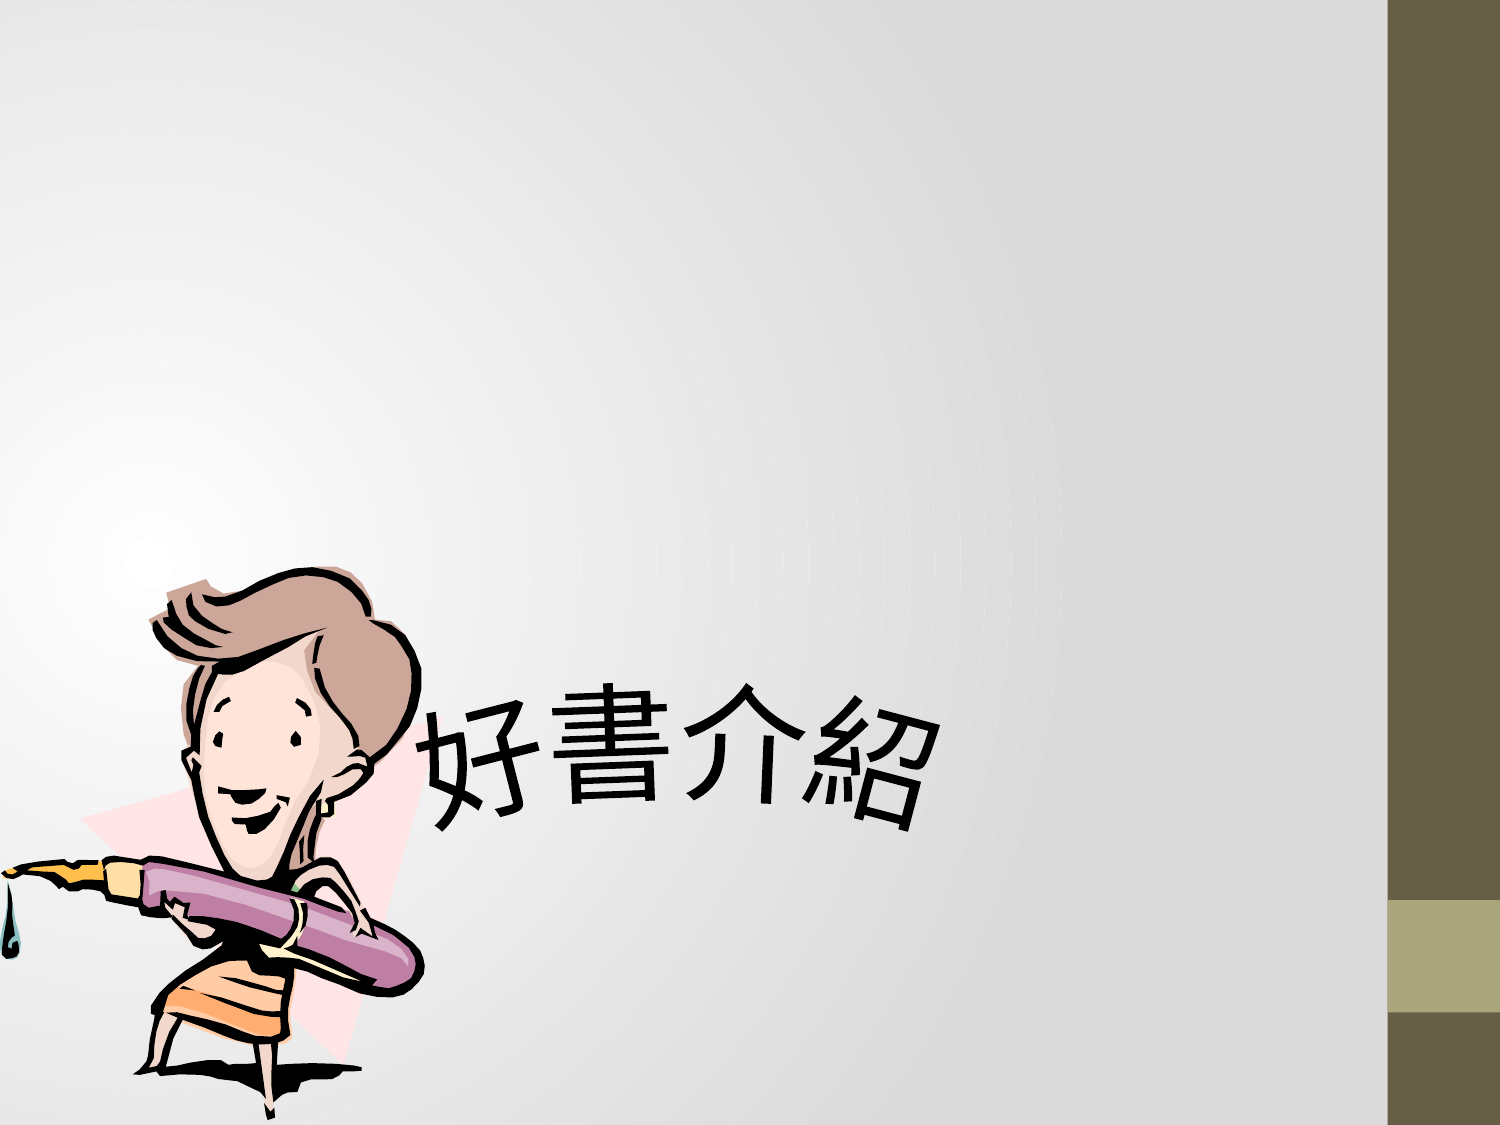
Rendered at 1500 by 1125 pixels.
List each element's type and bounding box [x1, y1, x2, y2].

text_box [0, 561, 928, 1125]
